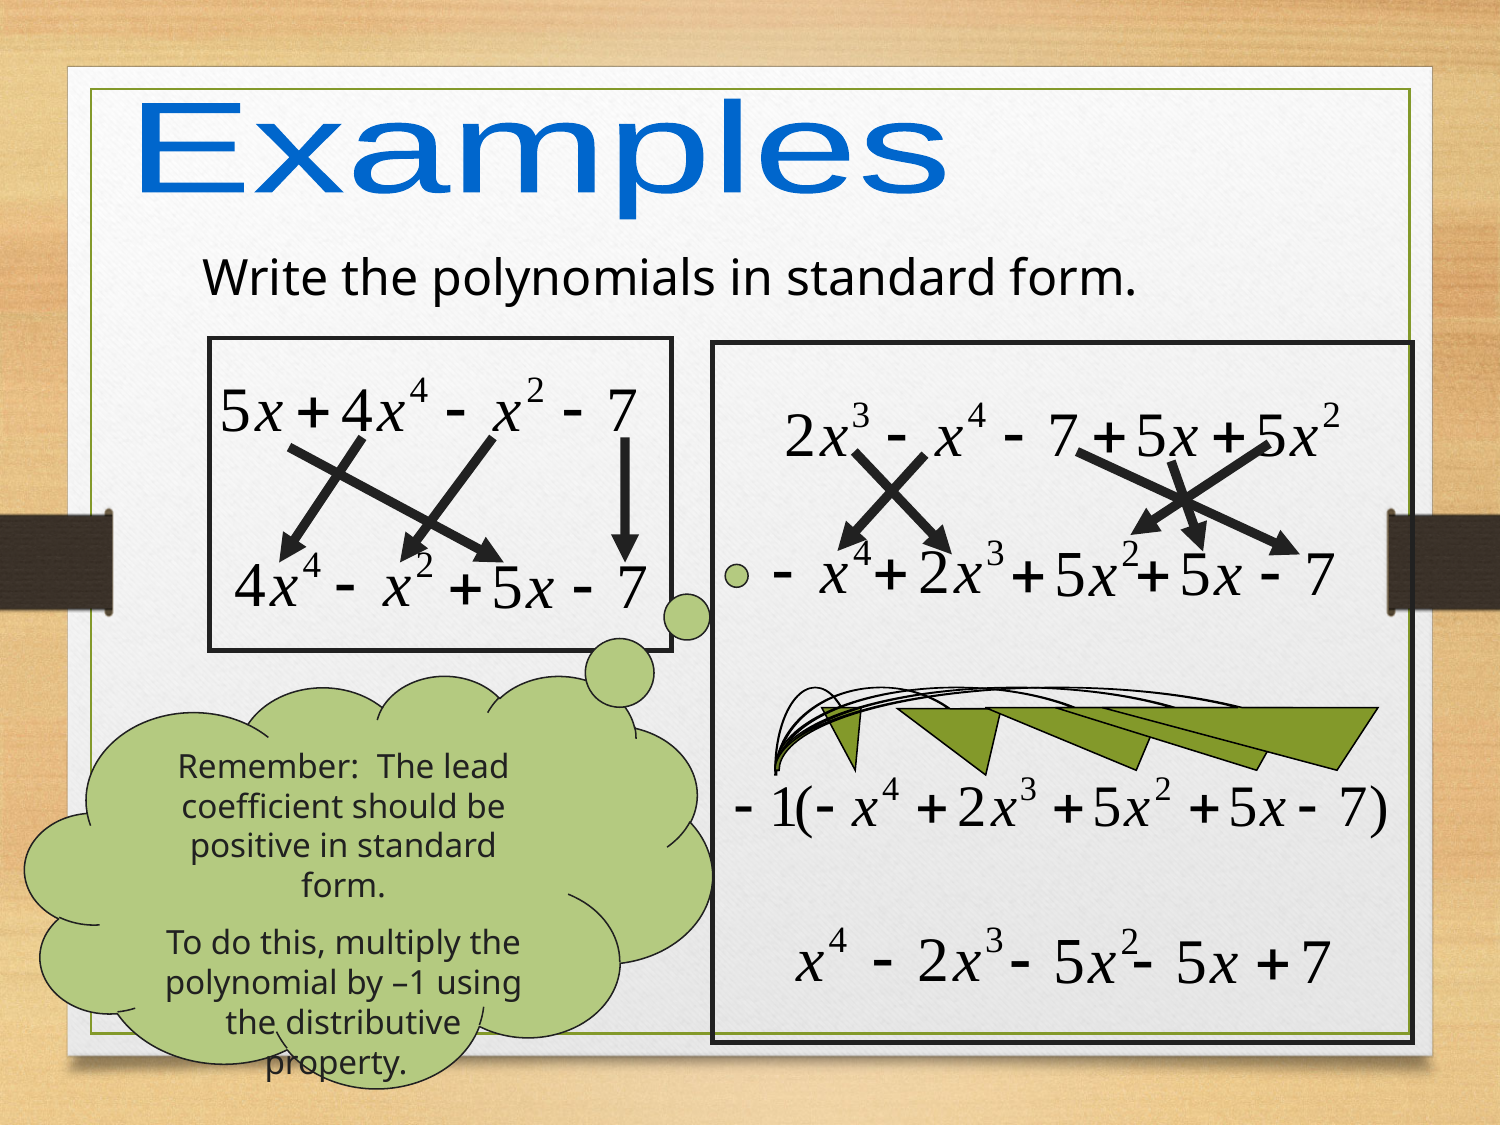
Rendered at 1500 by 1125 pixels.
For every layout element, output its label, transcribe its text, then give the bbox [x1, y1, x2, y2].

text_box [725, 564, 749, 588]
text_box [1250, 924, 1347, 1000]
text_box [224, 537, 324, 623]
text_box Write the polynomials in standard form. [187, 238, 1225, 314]
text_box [885, 524, 999, 610]
text_box Remember: The lead coefficient should be positive in standard form. To do this, multiply the polynomial by –1 using the distributive property. [137, 737, 550, 1089]
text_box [1155, 537, 1253, 612]
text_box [762, 524, 885, 610]
text_box [1055, 707, 1267, 762]
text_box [324, 537, 448, 623]
text_box [985, 707, 1150, 762]
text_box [1149, 924, 1250, 1000]
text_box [212, 362, 648, 448]
text_box [830, 713, 861, 762]
text_box [897, 697, 1000, 762]
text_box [562, 549, 659, 625]
text_box [712, 342, 1413, 1043]
text_box [664, 594, 710, 640]
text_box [999, 524, 1155, 613]
text_box [209, 337, 672, 651]
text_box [1253, 537, 1346, 612]
text_box [24, 638, 713, 1036]
text_box [825, 707, 856, 718]
text_box [776, 687, 1378, 762]
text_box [724, 762, 1401, 852]
text_box [821, 707, 836, 712]
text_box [437, 549, 562, 625]
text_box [862, 912, 999, 998]
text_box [783, 912, 859, 998]
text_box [999, 912, 1149, 1001]
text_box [774, 387, 1355, 473]
picture [0, 0, 1500, 1125]
